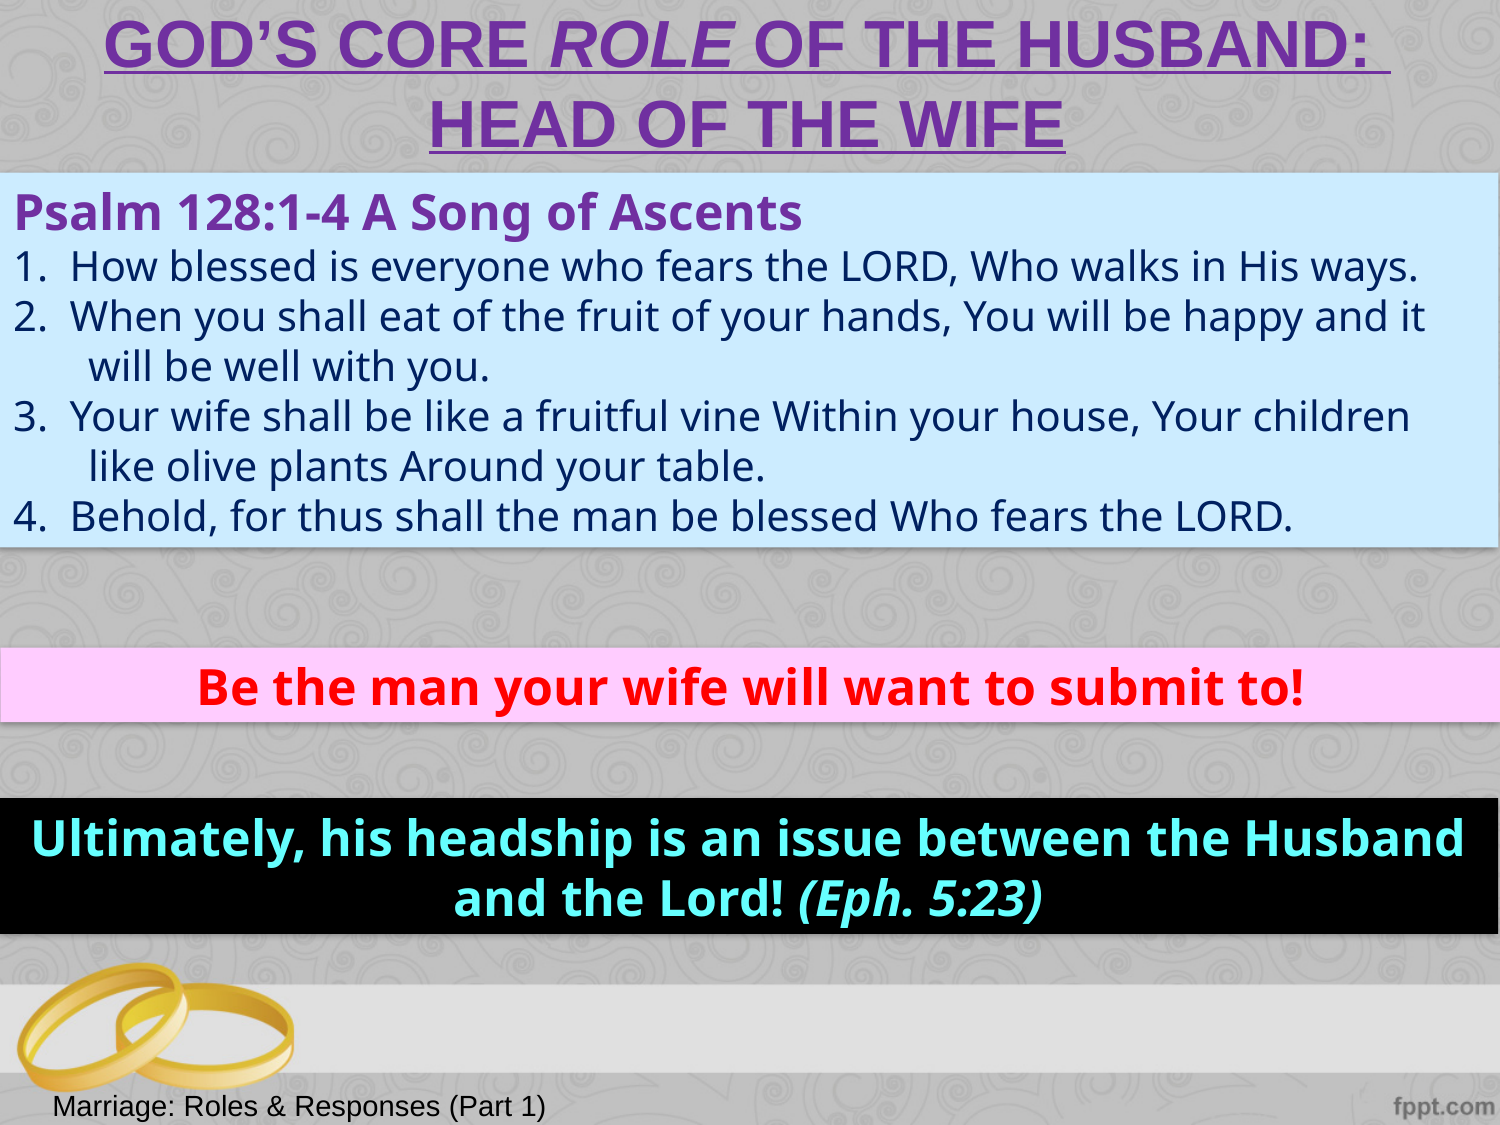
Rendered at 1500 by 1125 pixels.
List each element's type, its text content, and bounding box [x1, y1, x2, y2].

text_box Be the man your wife will want to submit to! [0, 647, 1500, 723]
title GOD’S CORE ROLE OF THE HUSBAND: HEAD OF THE WIFE [0, 0, 1500, 161]
text_box Ultimately, his headship is an issue between the Husband and the Lord! (Eph. 5:23) [0, 798, 1499, 934]
picture [0, 723, 1500, 1125]
footer Marriage: Roles & Responses (Part 1) [0, 1080, 602, 1125]
picture [0, 161, 1500, 647]
text_box Psalm 128:1-4 A Song of Ascents 1. How blessed is everyone who fears the LORD, Who walks in His ways. 2. When you shall eat of the fruit of your hands, You will be happy and it will be well with you. 3. Your wife shall be like a fruitful vine Within your house, Your children like olive plants Around your table. 4. Behold, for thus shall the man be blessed Who fears the LORD. [0, 172, 1499, 548]
